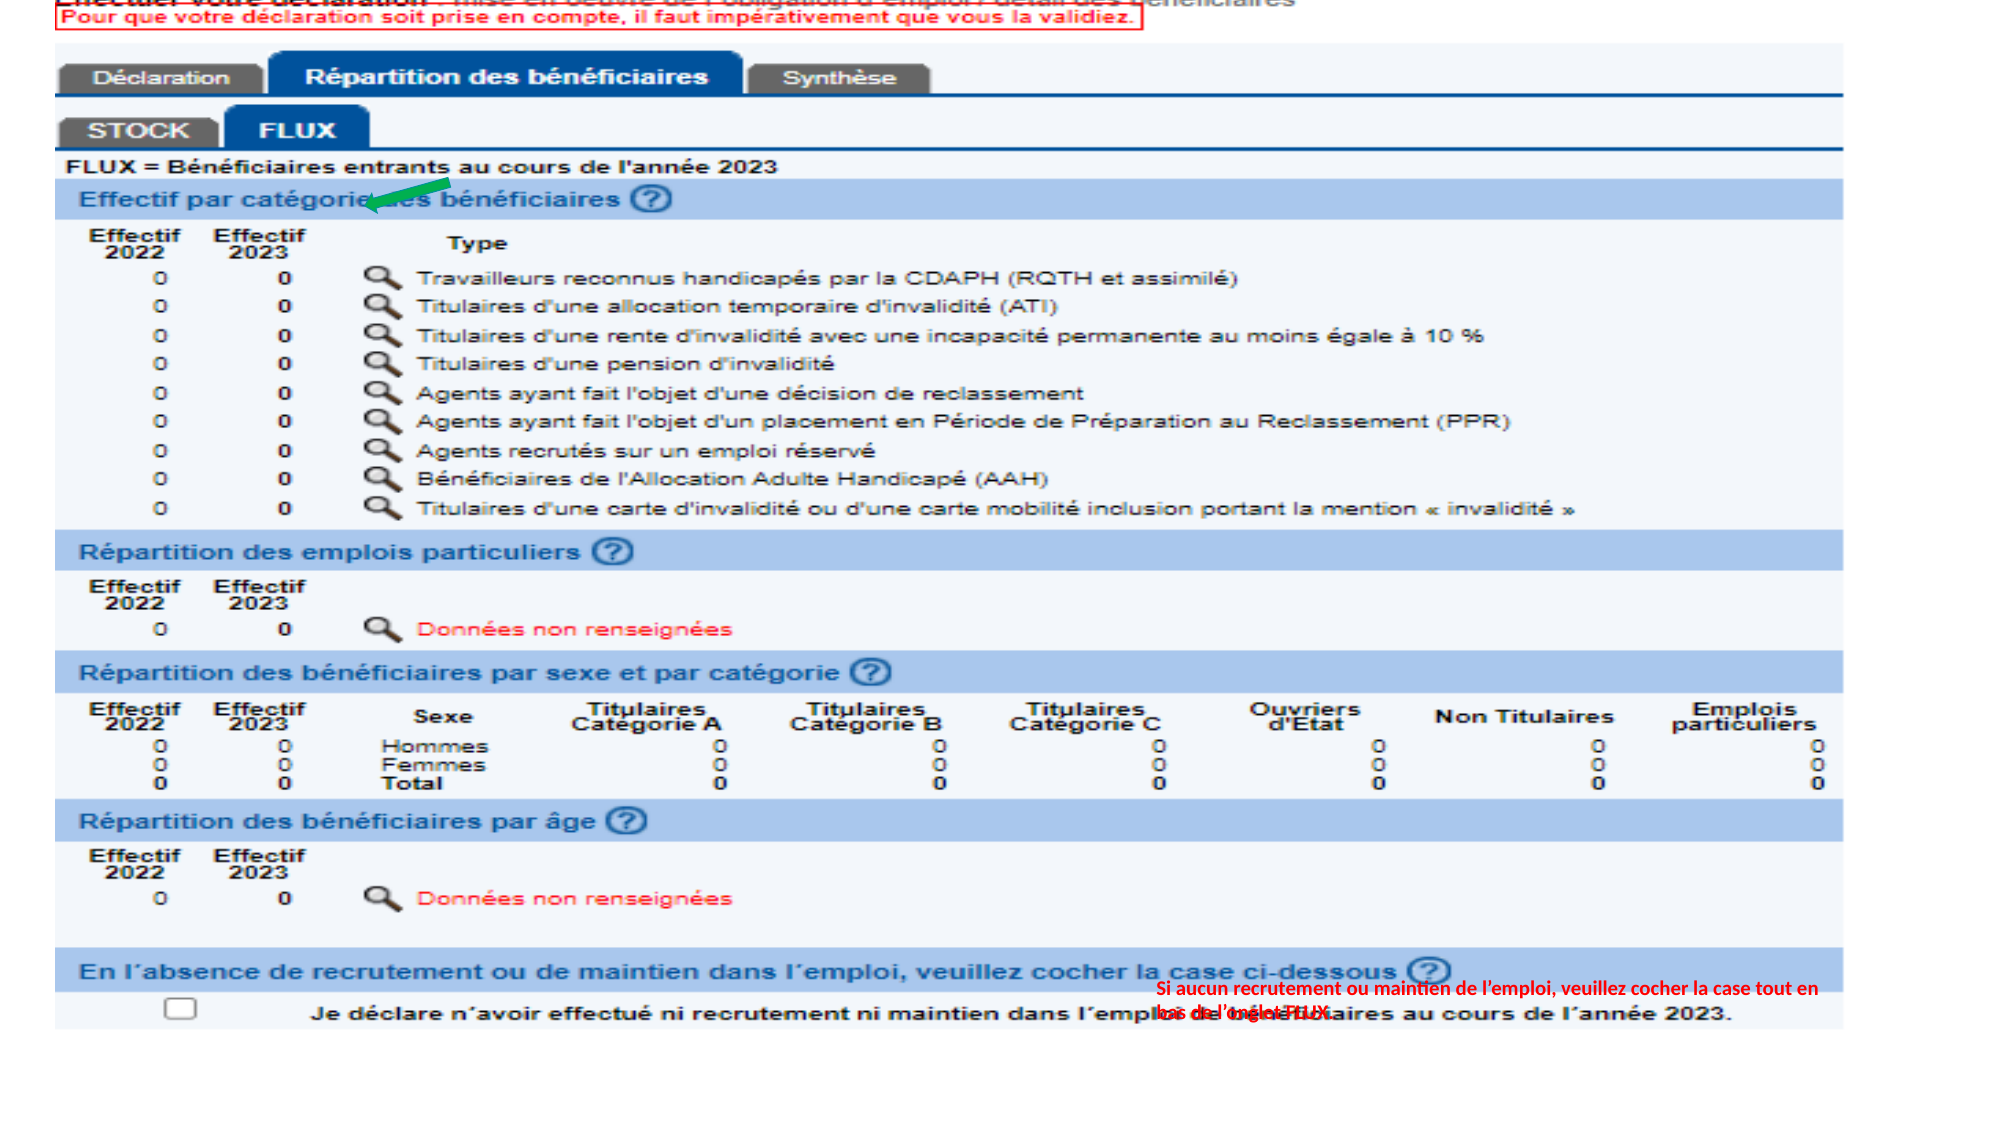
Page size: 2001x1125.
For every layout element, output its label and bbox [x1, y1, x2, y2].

picture [55, 0, 1910, 1077]
